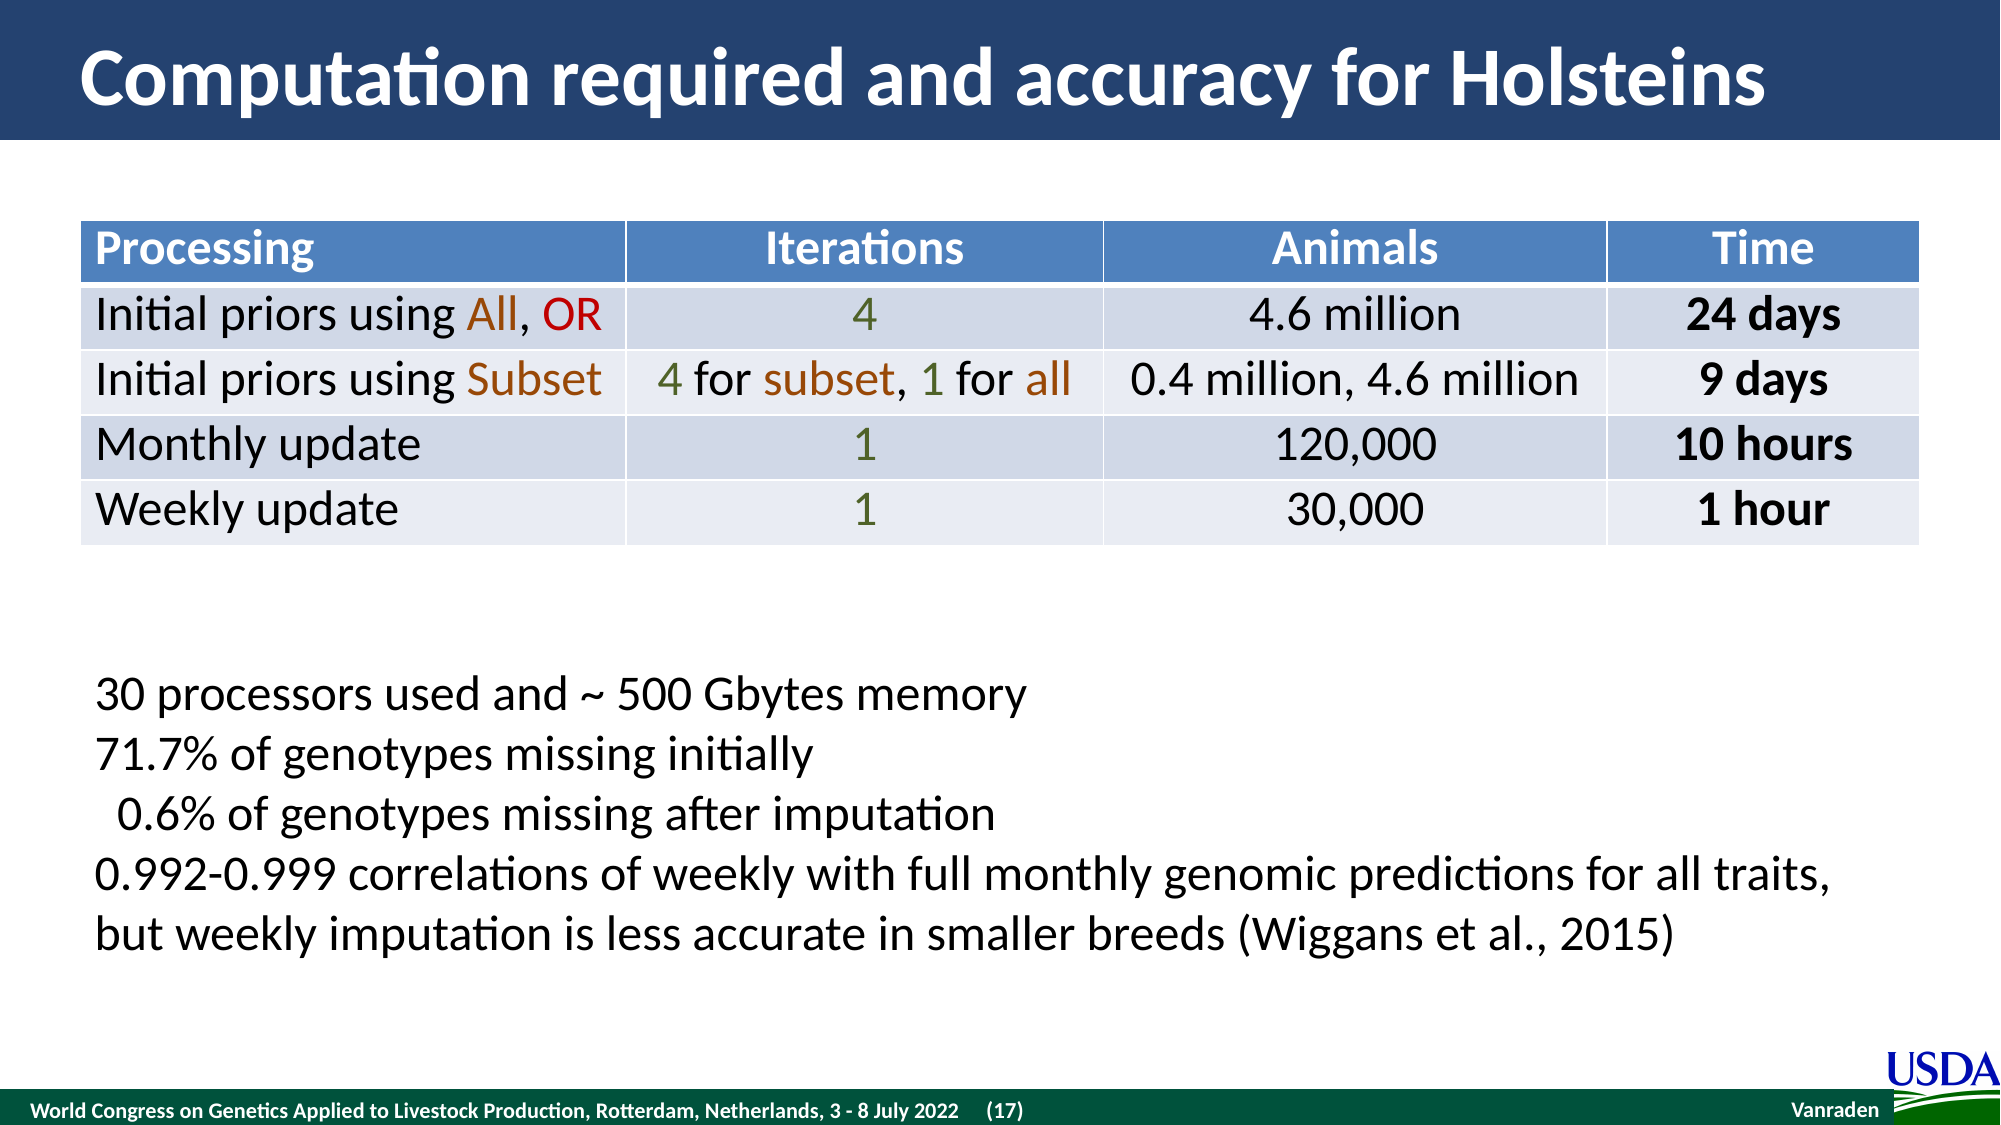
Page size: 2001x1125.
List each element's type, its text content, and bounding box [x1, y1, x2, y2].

table_cell 4.6 million [1104, 288, 1606, 349]
text_box 30 processors used and ~ 500 Gbytes memory 71.7% of genotypes missing initially 0.6% of genotypes missing after imputation 0.992-0.999 correlations of weekly with full monthly genomic predictions for all traits, but weekly imputation is less accurate in smaller breeds (Wiggans et al., 2015) [79, 653, 1920, 969]
table_header Time [1608, 221, 1919, 282]
table_cell 24 days [1608, 288, 1919, 349]
table_cell 0.4 million, 4.6 million [1104, 351, 1606, 414]
table_header Animals [1104, 221, 1606, 282]
table_cell Monthly update [81, 416, 625, 479]
table_cell 1 [627, 416, 1103, 479]
table_cell 9 days [1608, 351, 1919, 414]
table_cell 1 [627, 481, 1103, 545]
table_header Iterations [627, 221, 1103, 282]
table_cell 10 hours [1608, 416, 1919, 479]
table_cell 30,000 [1104, 481, 1606, 545]
table_cell 1 hour [1608, 481, 1919, 545]
table_header Processing [81, 221, 625, 282]
picture [1887, 1051, 2000, 1125]
table_cell Initial priors using All, OR [81, 288, 625, 349]
title Computation required and accuracy for Holsteins [80, 20, 1920, 125]
table_cell 4 [627, 288, 1103, 349]
table_cell Initial priors using Subset [81, 351, 625, 414]
table_cell 4 for subset, 1 for all [627, 351, 1103, 414]
table_cell Weekly update [81, 481, 625, 545]
table_cell 120,000 [1104, 416, 1606, 479]
